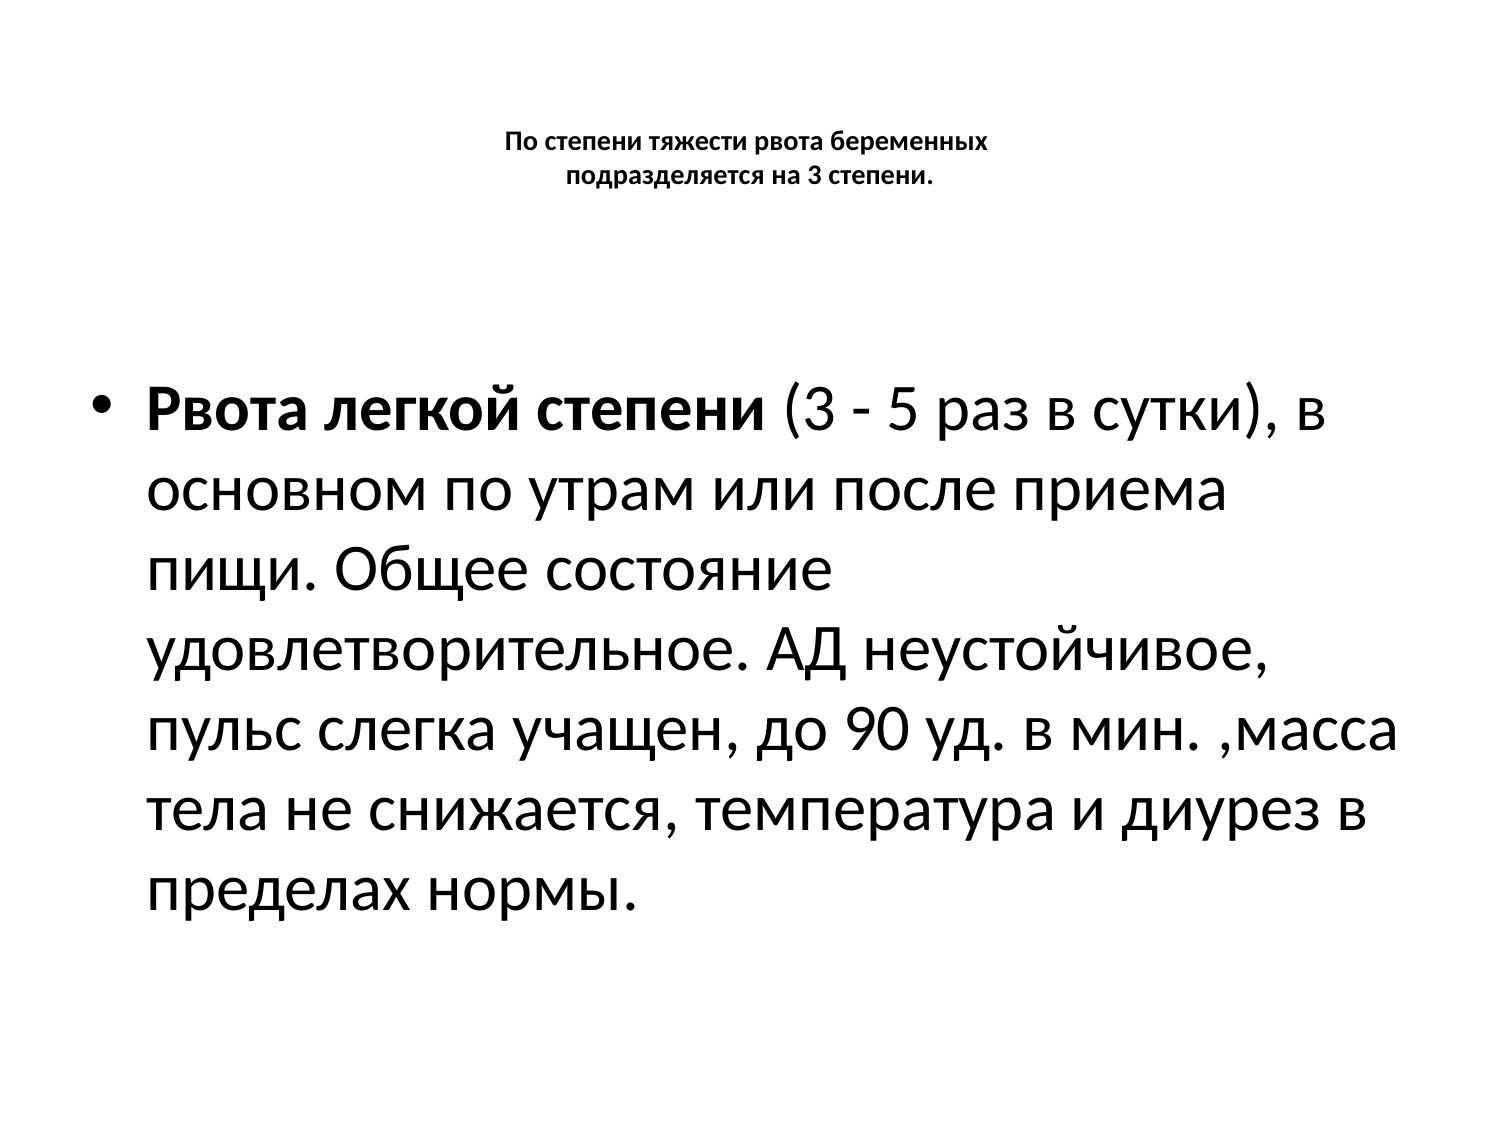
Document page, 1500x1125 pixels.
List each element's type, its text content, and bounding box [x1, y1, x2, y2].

title По степени тяжести рвота беременных подразделяется на 3 степени. [75, 45, 1425, 233]
list Рвота легкой степени (3 - 5 раз в сутки), в основном по утрам или после приема пищи. Общее состояние удовлетворительное. АД неустойчивое, пульс слегка учащен, до 90 уд. в мин. ,масса тела не снижается, температура и диурез в пределах нормы. [75, 262, 1425, 1005]
